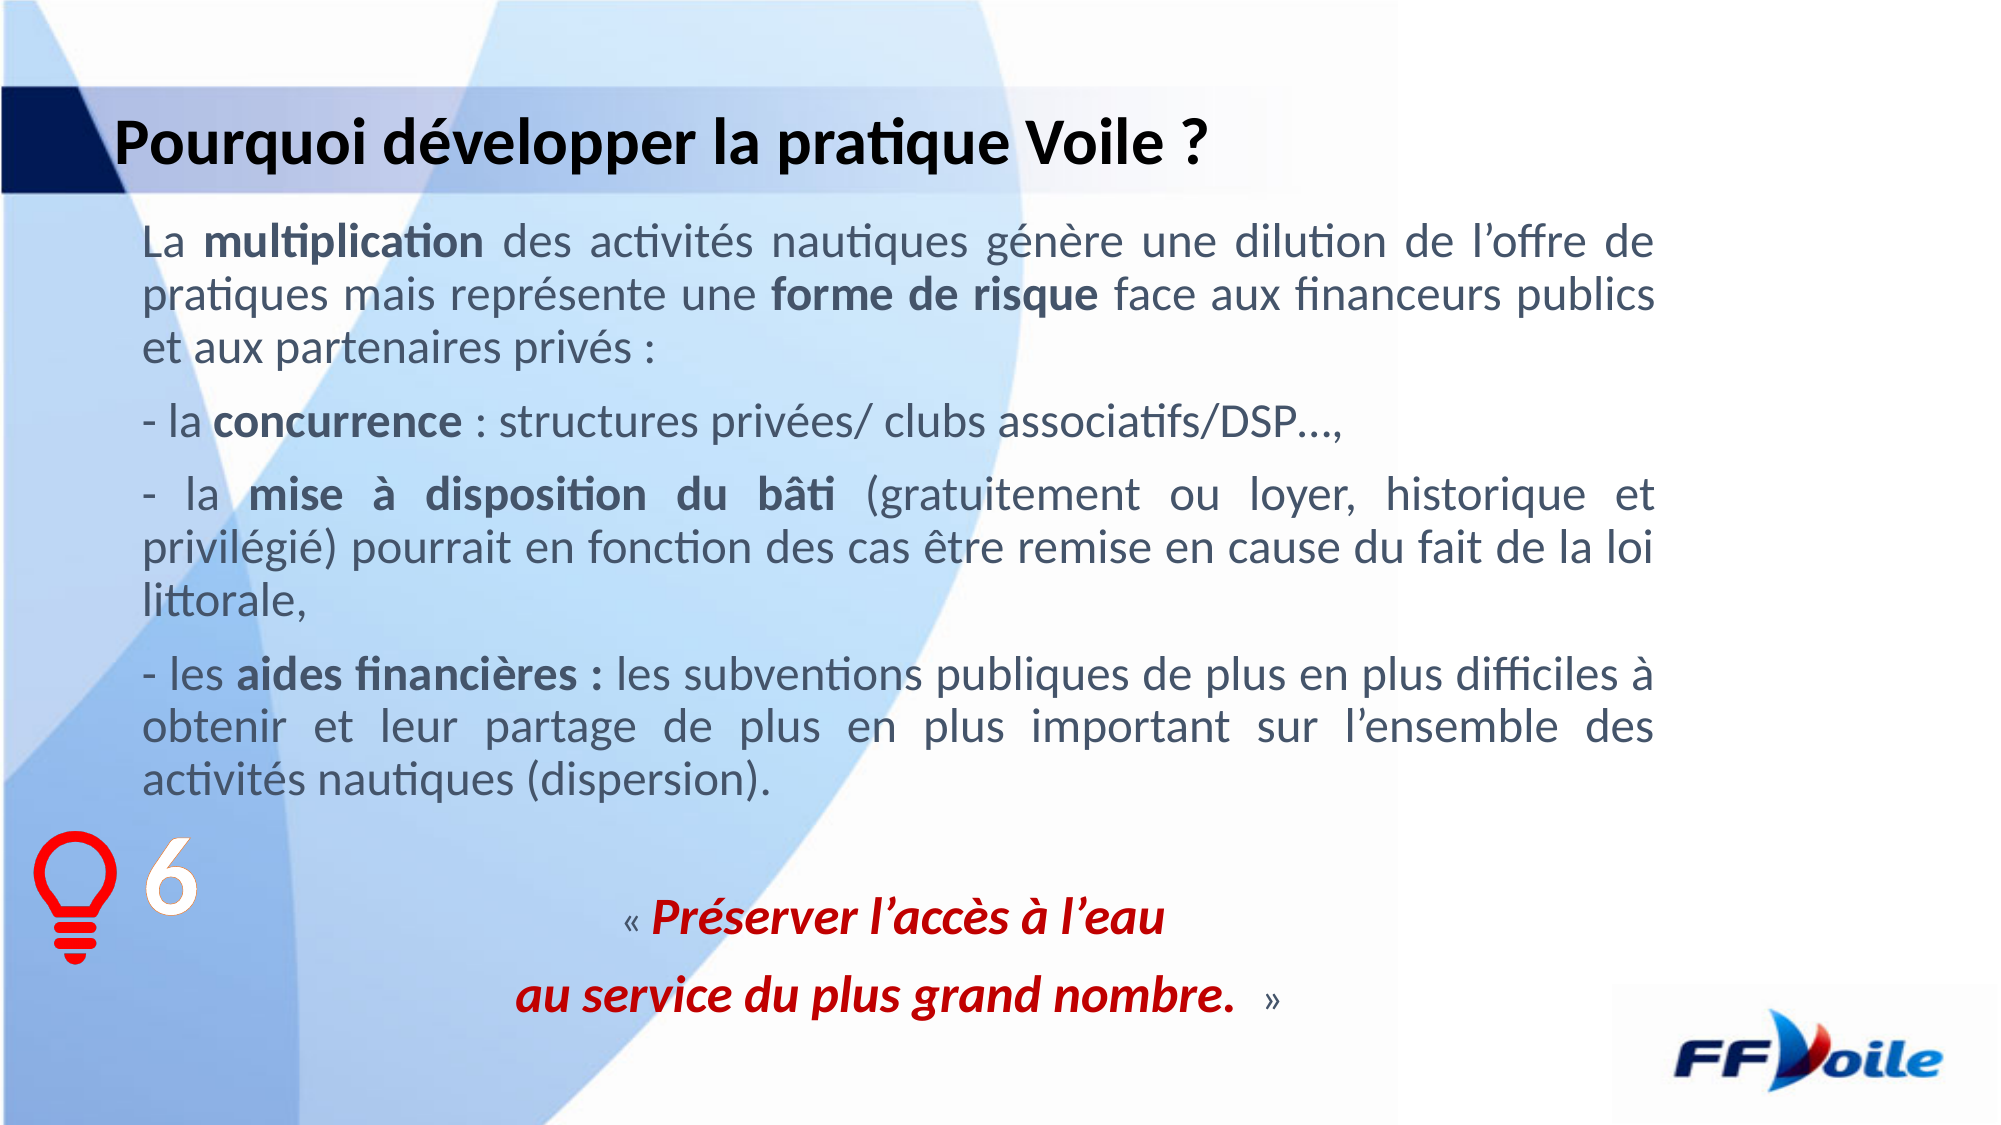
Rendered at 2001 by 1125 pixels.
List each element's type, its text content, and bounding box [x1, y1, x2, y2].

title Pourquoi développer la pratique Voile ? [99, 90, 1900, 197]
list La multiplication des activités nautiques génère une dilution de l’offre de pratiques mais représente une forme de risque face aux financeurs publics et aux partenaires privés : - la concurrence : structures privées/ clubs associatifs/DSP…, - la mise à disposition du bâti (gratuitement ou loyer, historique et privilégié) pourrait en fonction des cas être remise en cause du fait de la loi littorale, - les aides financières : les subventions publiques de plus en plus difficiles à obtenir et leur partage de plus en plus important sur l’ensemble des activités nautiques (dispersion). « Préserver l’accès à l’eau au service du plus grand nombre. » [126, 208, 1672, 1035]
text_box 6 [127, 794, 215, 945]
picture [0, 0, 1398, 1125]
picture [1612, 984, 2000, 1125]
